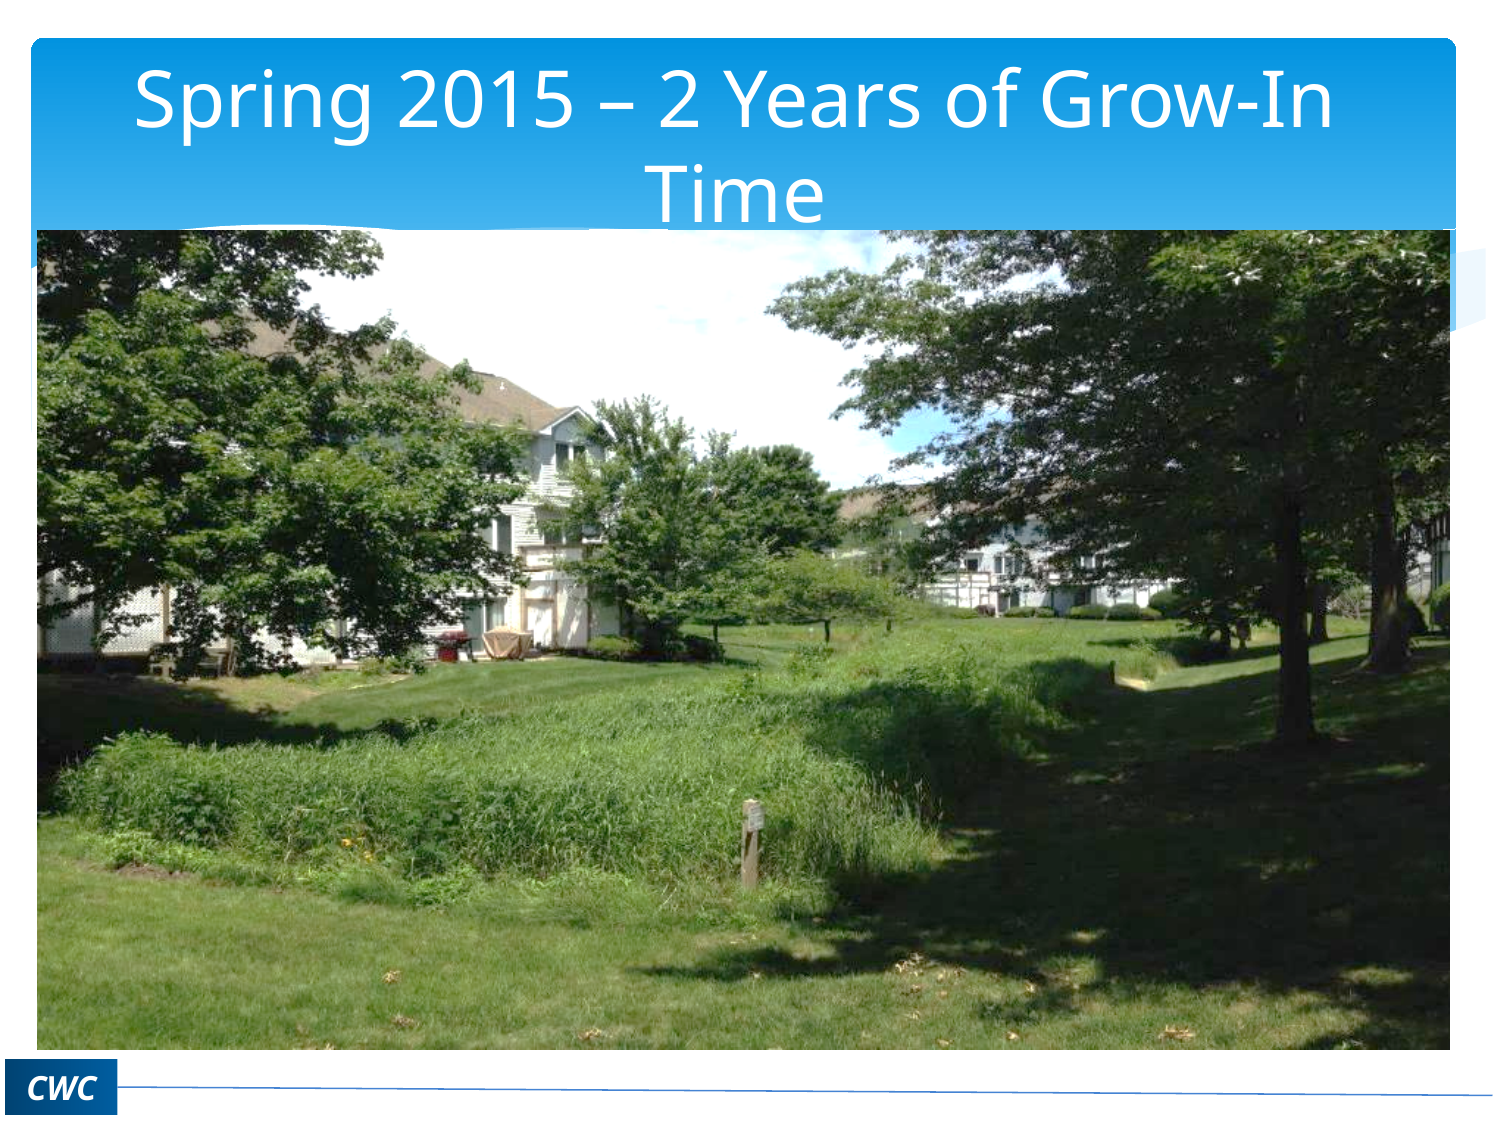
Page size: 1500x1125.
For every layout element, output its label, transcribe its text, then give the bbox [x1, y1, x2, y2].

picture [37, 230, 1451, 1051]
title Spring 2015 – 2 Years of Grow-In Time [60, 40, 1411, 228]
